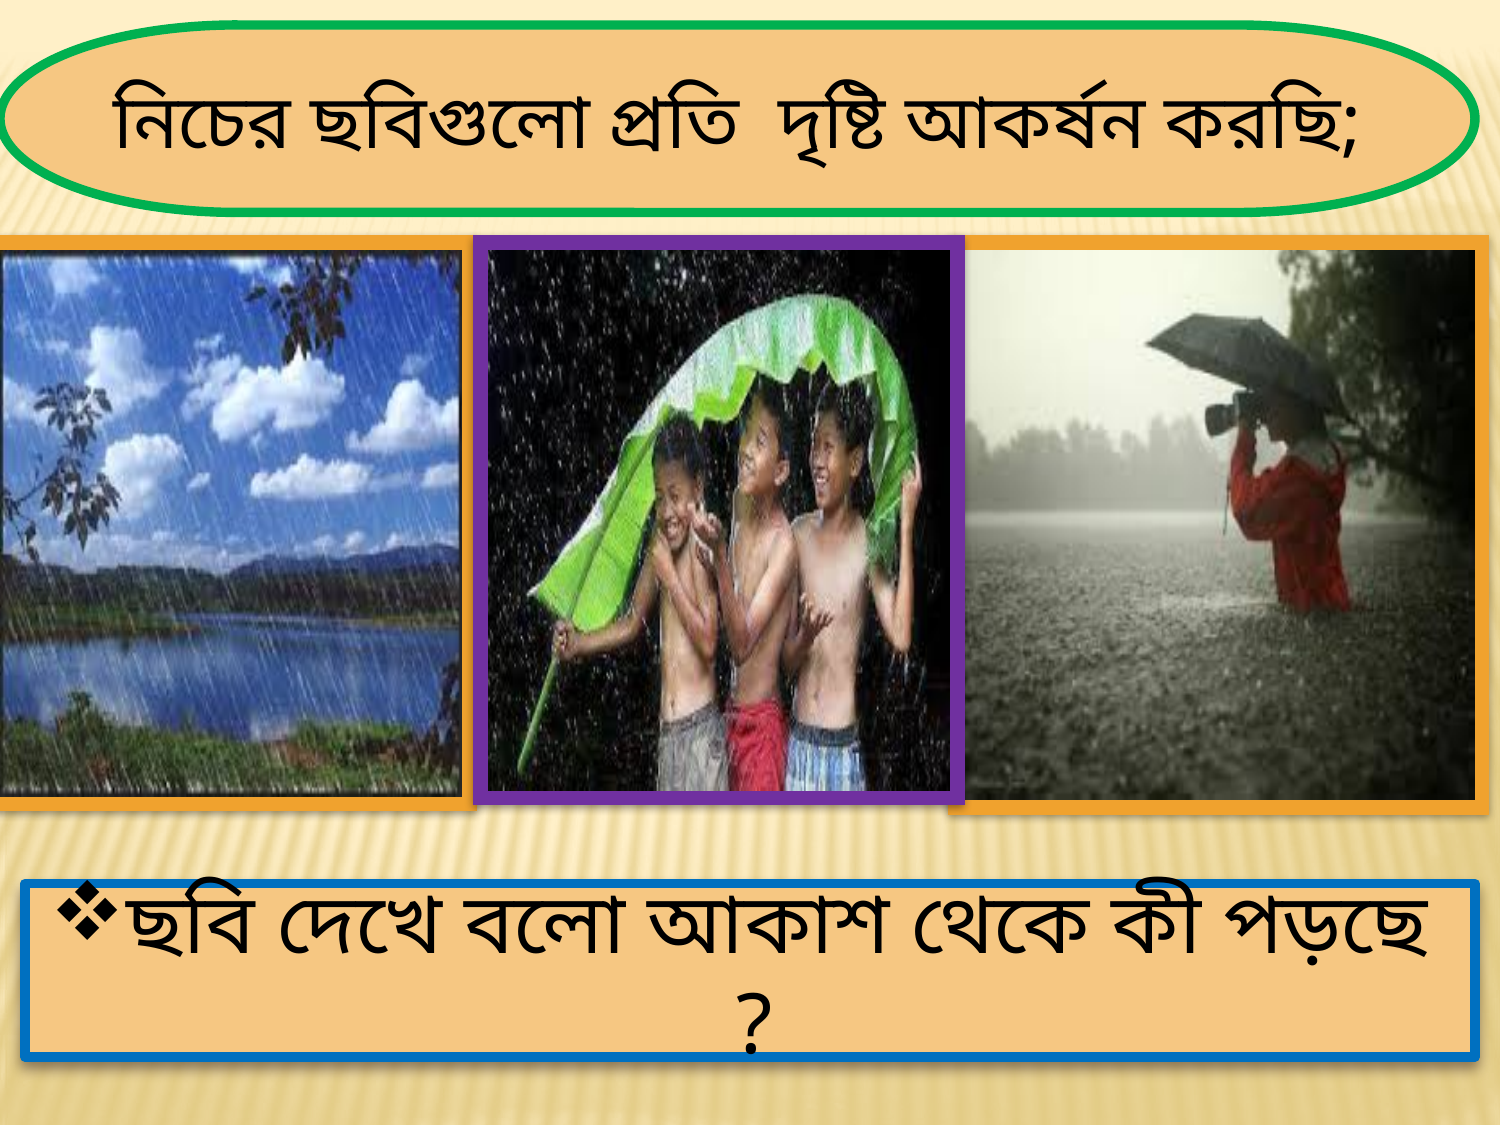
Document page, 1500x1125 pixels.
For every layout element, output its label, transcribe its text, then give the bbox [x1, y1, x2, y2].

picture [487, 249, 951, 792]
text_box ছবি দেখে বলো আকাশ থেকে কী পড়ছে ? [24, 883, 1476, 1058]
text_box নিচের ছবিগুলো প্রতি দৃষ্টি আকর্ষন করছি; [0, 22, 1478, 215]
picture [962, 249, 1476, 801]
picture [0, 249, 463, 798]
